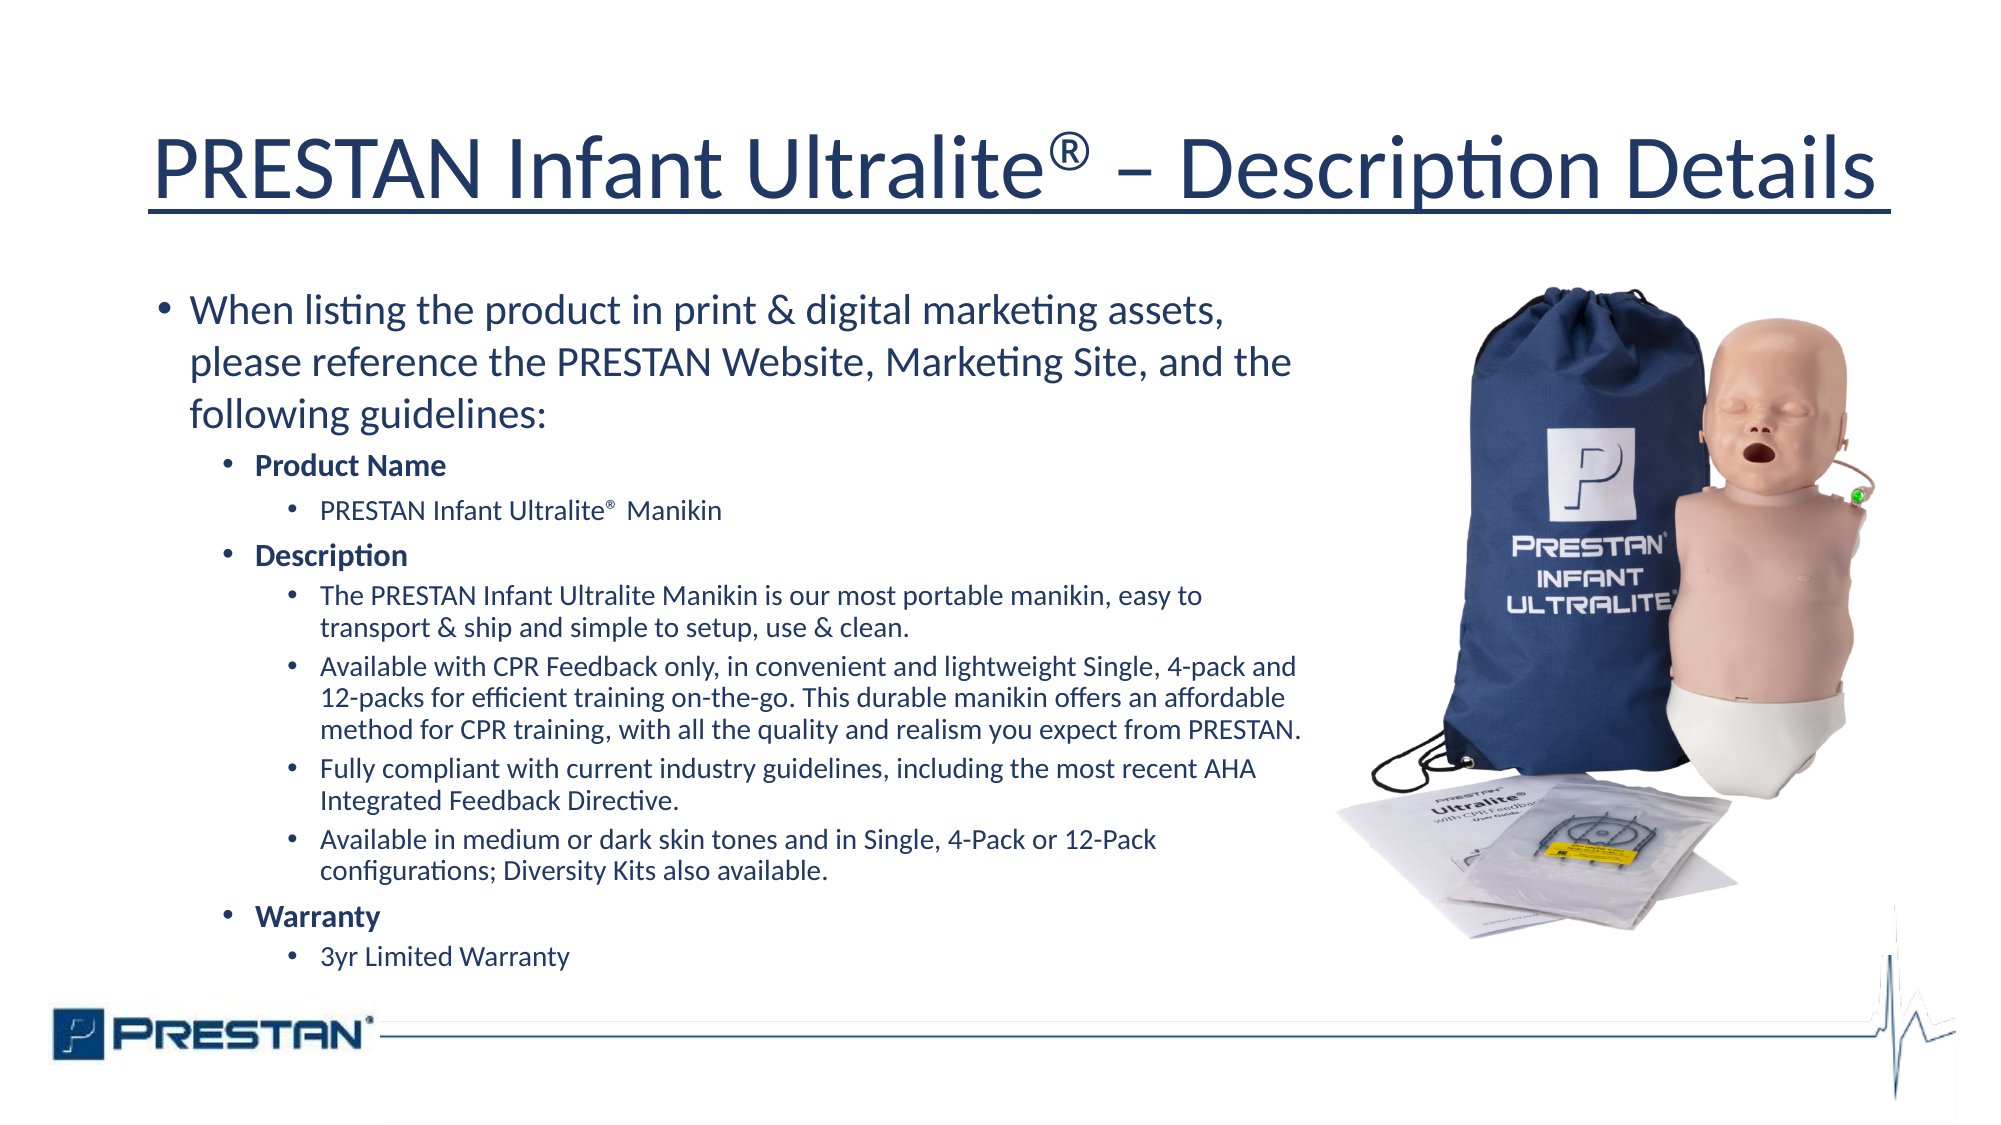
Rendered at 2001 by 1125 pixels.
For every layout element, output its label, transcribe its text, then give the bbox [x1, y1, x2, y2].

picture [47, 255, 1956, 1125]
title PRESTAN Infant Ultralite® – Description Details [137, 59, 1991, 278]
list When listing the product in print & digital marketing assets, please reference the PRESTAN Website, Marketing Site, and the following guidelines: Product Name PRESTAN Infant Ultralite® Manikin Description The PRESTAN Infant Ultralite Manikin is our most portable manikin, easy to transport & ship and simple to setup, use & clean. Available with CPR Feedback only, in convenient and lightweight Single, 4-pack and 12-packs for efficient training on-the-go. This durable manikin offers an affordable method for CPR training, with all the quality and realism you expect from PRESTAN. Fully compliant with current industry guidelines, including the most recent AHA Integrated Feedback Directive. Available in medium or dark skin tones and in Single, 4-Pack or 12-Pack configurations; Diversity Kits also available. Warranty 3yr Limited Warranty [142, 274, 1321, 1002]
